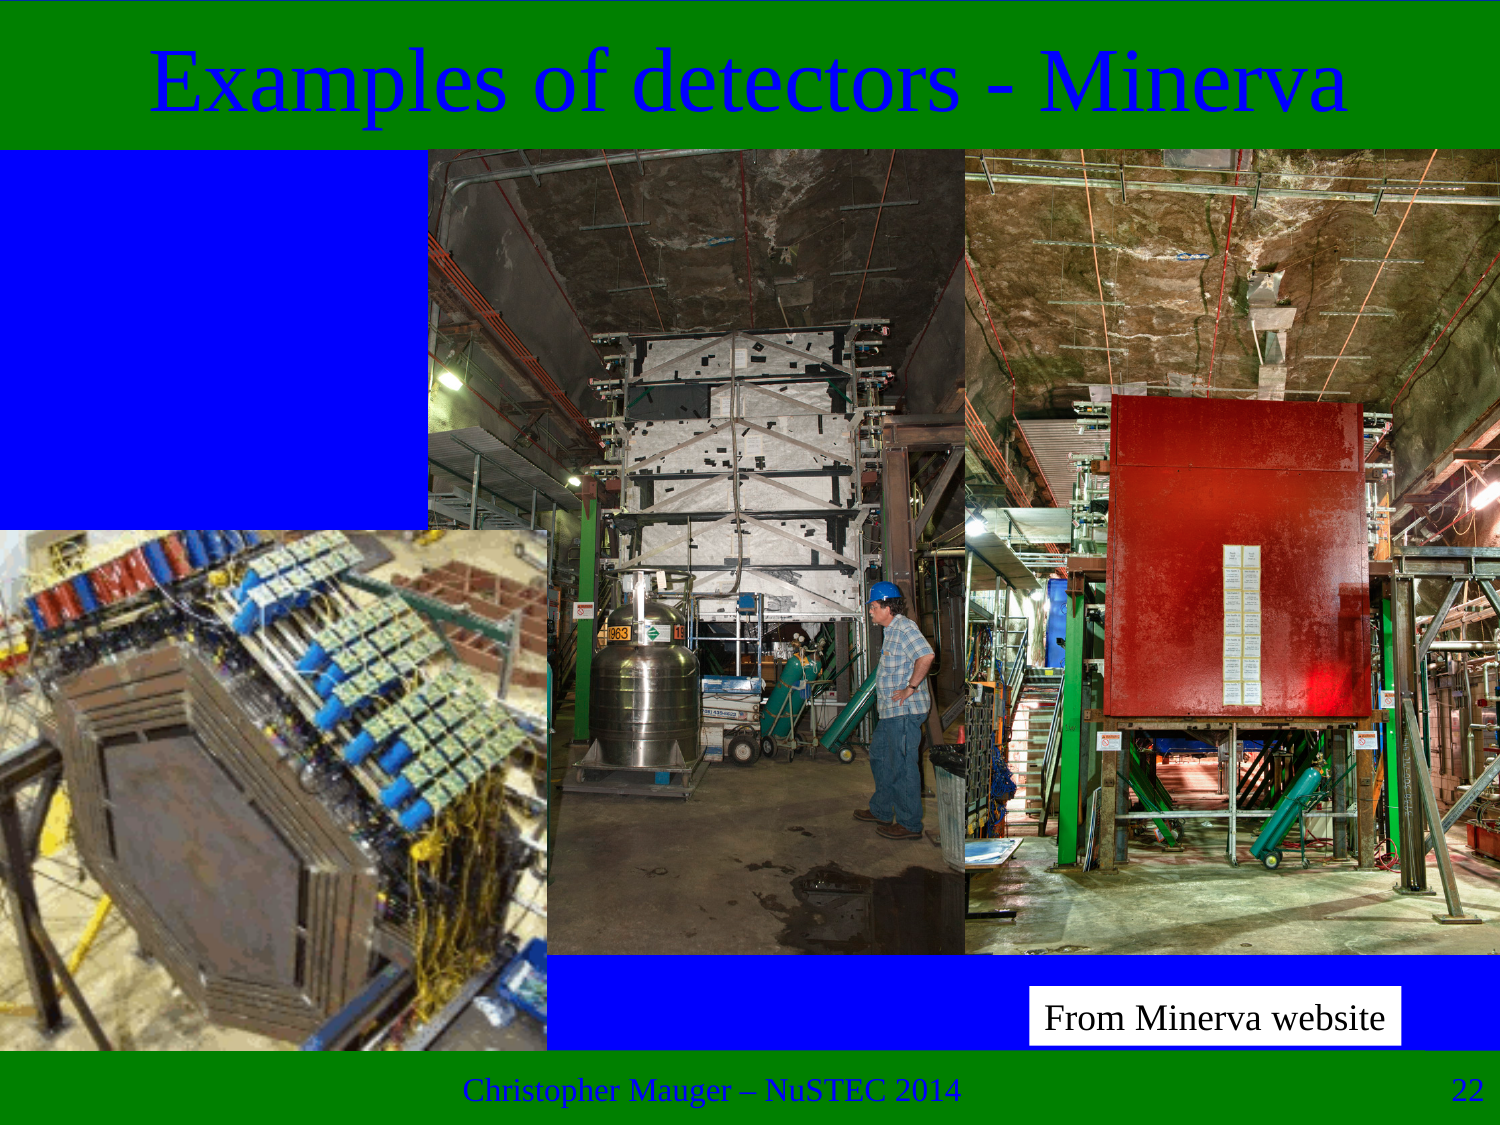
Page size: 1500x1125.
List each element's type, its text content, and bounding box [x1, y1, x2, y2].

footer Christopher Mauger – NuSTEC 2014 [0, 1050, 1350, 1125]
title Examples of detectors - Minerva [0, 0, 1500, 150]
slide_number 22 [1350, 1050, 1500, 1125]
picture [0, 149, 1500, 1051]
text_box From Minerva website [1029, 986, 1402, 1046]
